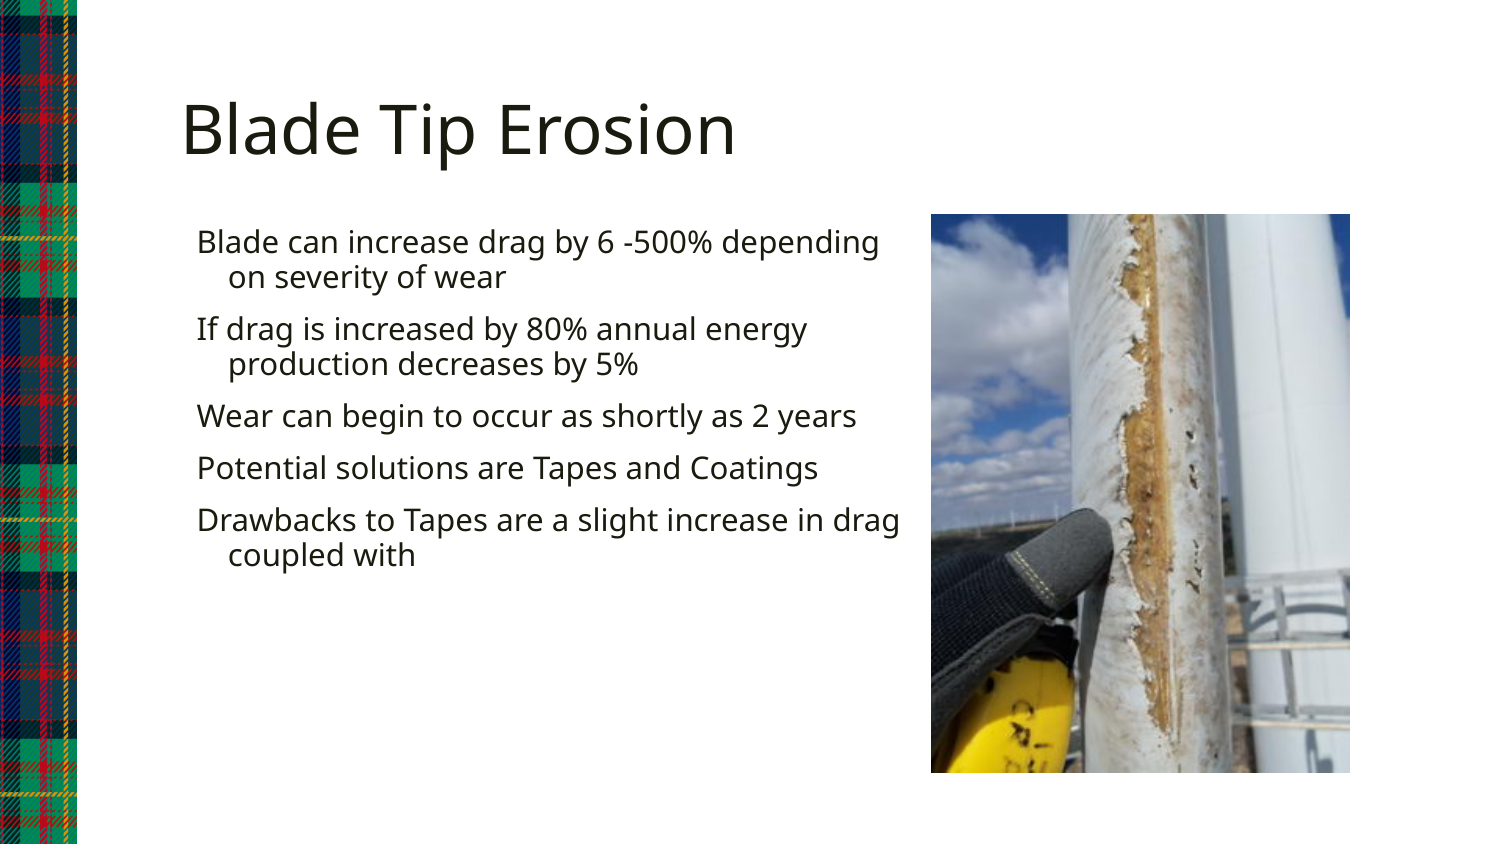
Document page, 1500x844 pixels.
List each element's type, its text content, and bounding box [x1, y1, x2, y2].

picture [930, 214, 1351, 773]
picture [0, 0, 77, 844]
title Blade Tip Erosion [168, 84, 1351, 189]
list Blade can increase drag by 6 -500% depending on severity of wear If drag is increased by 80% annual energy production decreases by 5% Wear can begin to occur as shortly as 2 years Potential solutions are Tapes and Coatings Drawbacks to Tapes are a slight increase in drag coupled with [168, 214, 928, 722]
